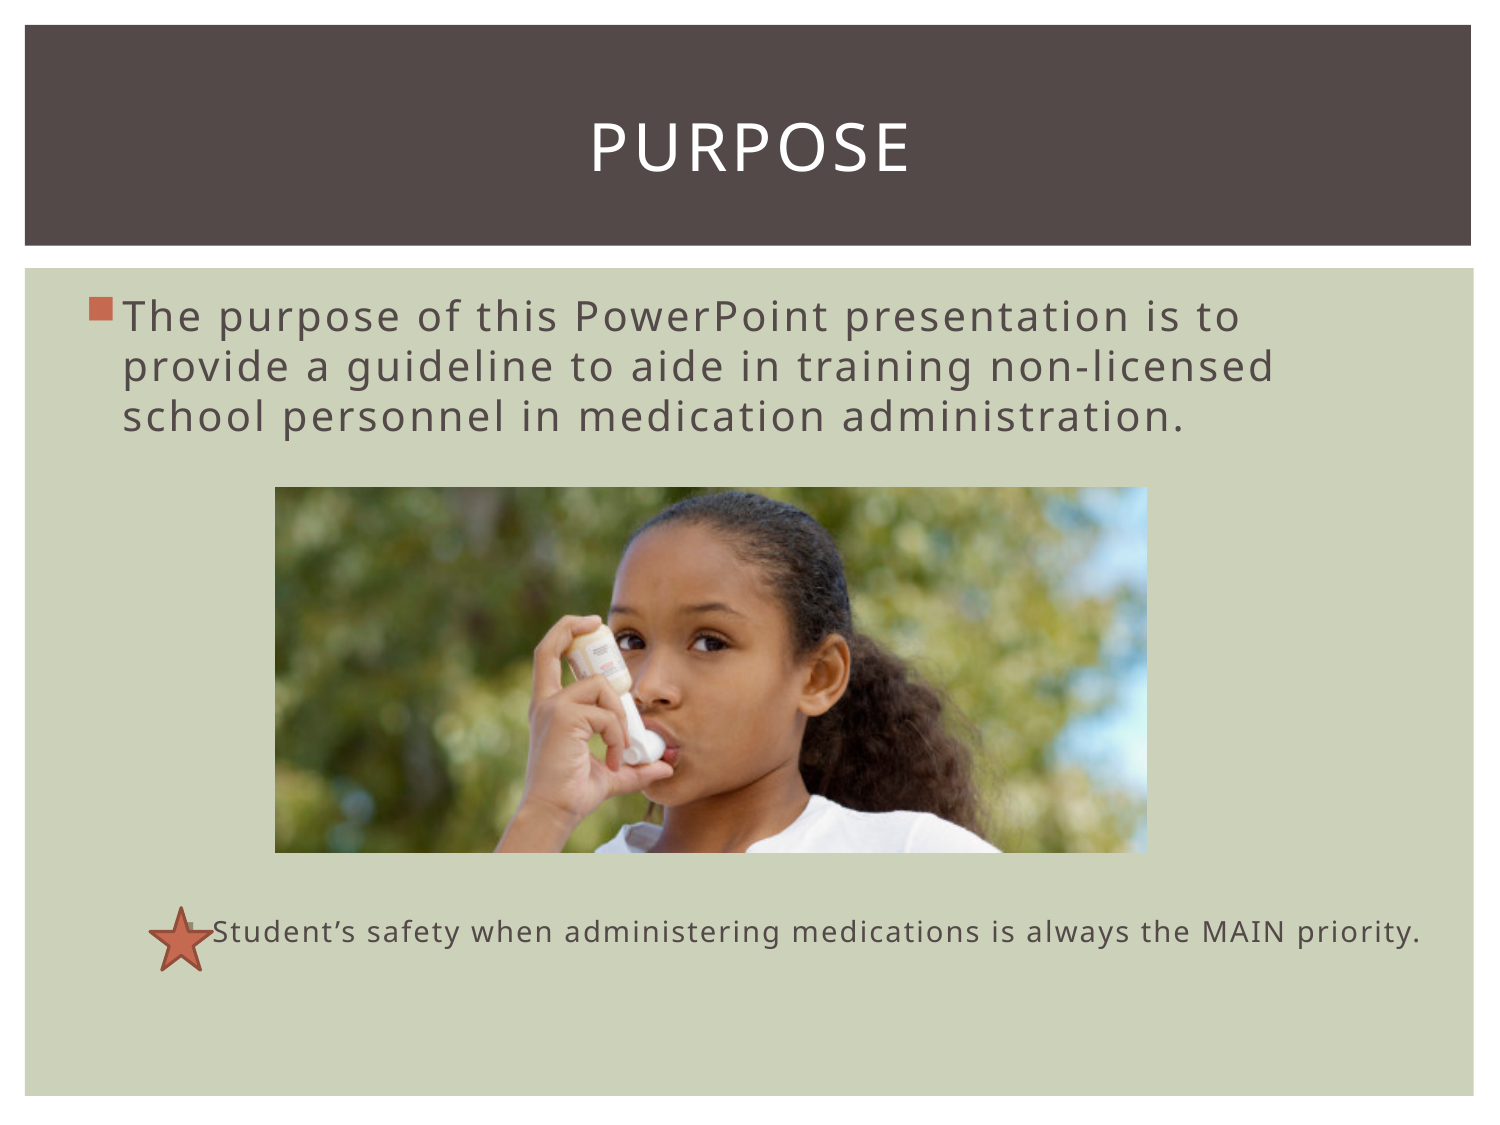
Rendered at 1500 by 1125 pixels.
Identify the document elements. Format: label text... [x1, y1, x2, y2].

list The purpose of this PowerPoint presentation is to provide a guideline to aide in training non-licensed school personnel in medication administration. Student’s safety when administering medications is always the MAIN priority. [62, 281, 1442, 1005]
text_box [148, 906, 214, 972]
picture [274, 487, 1148, 854]
title purpose [62, 58, 1438, 232]
